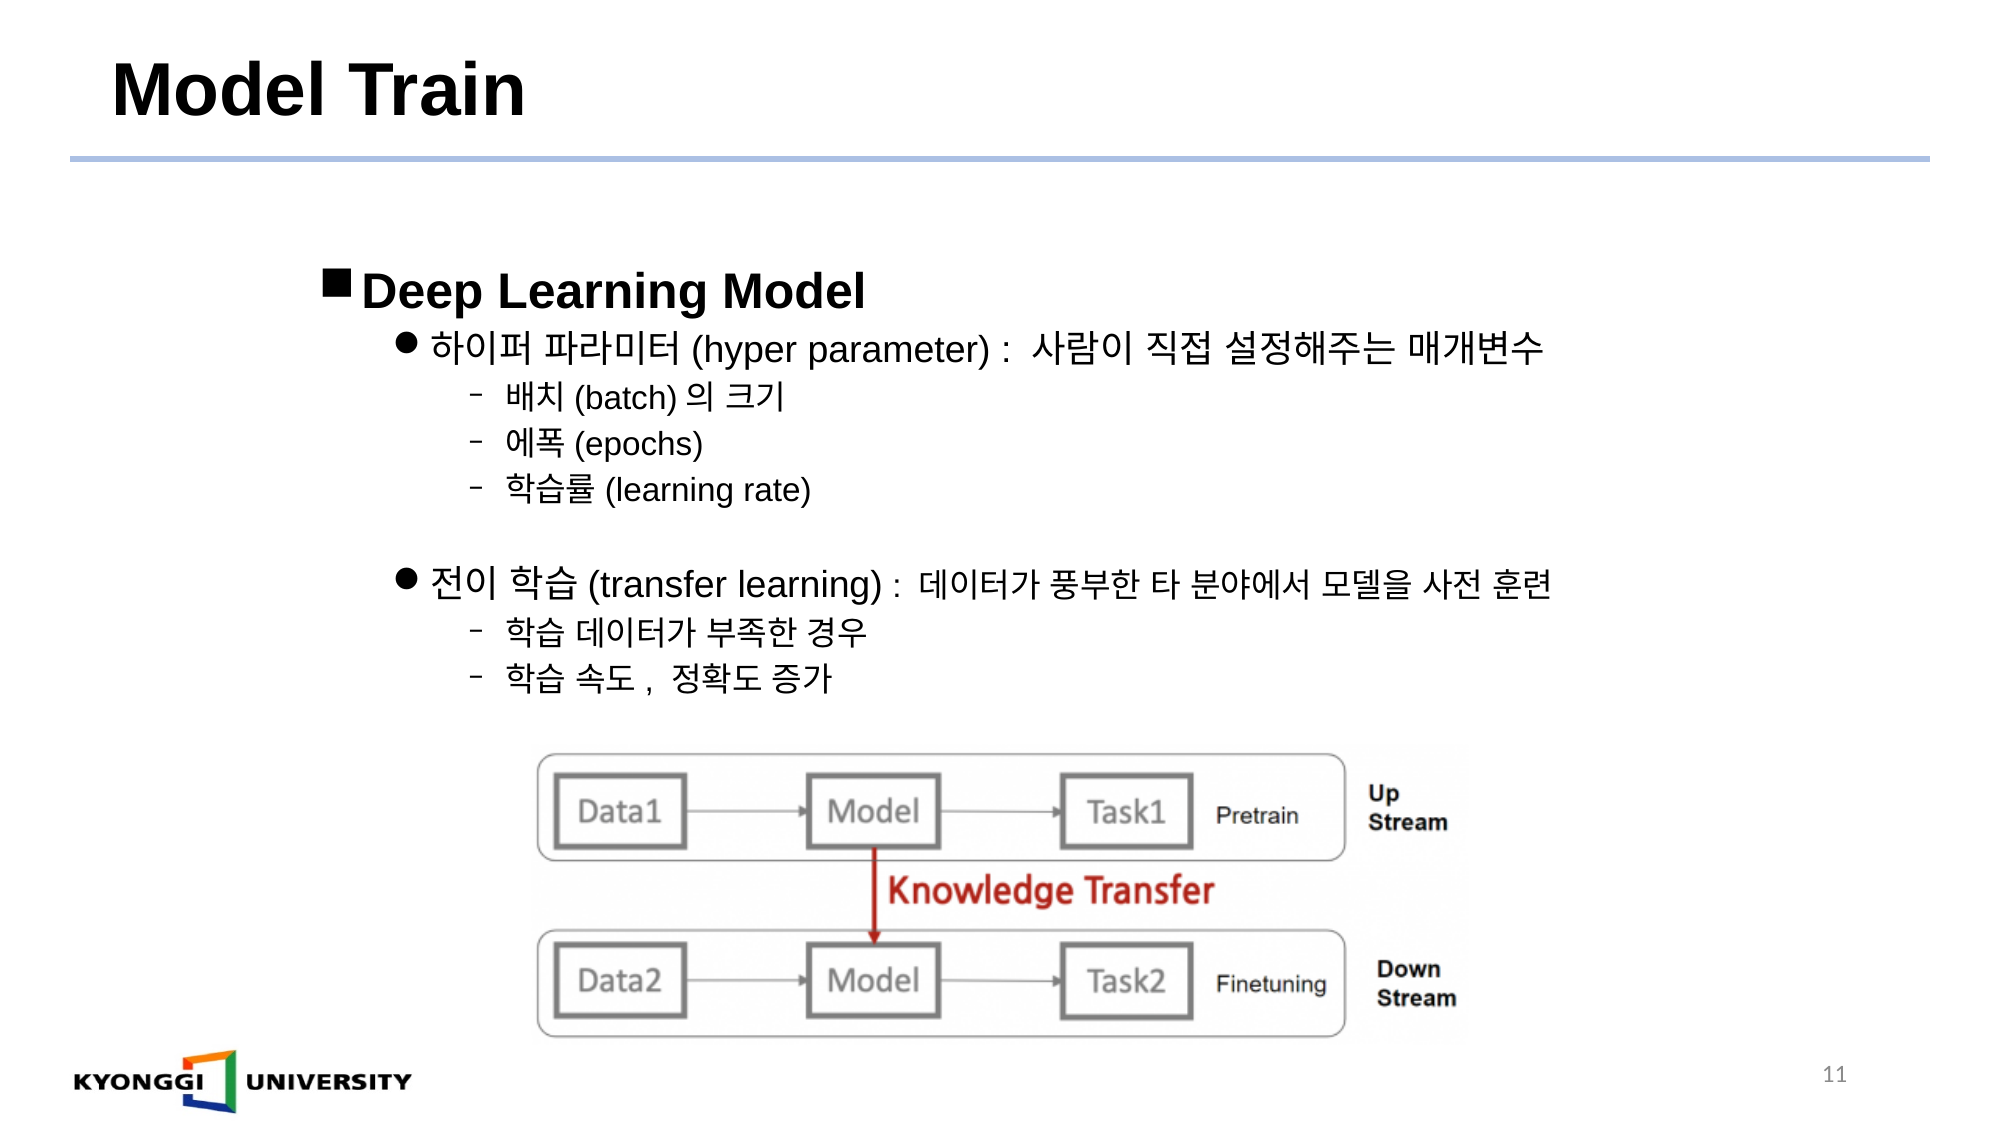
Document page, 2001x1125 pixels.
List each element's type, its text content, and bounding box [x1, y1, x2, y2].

text_box Deep Learning Model 하이퍼 파라미터(hyper parameter) : 사람이 직접 설정해주는 매개변수 배치(batch)의 크기 에폭(epochs) 학습률(learning rate) 전이 학습(transfer learning) : 데이터가 풍부한 타 분야에서 모델을 사전 훈련 학습 데이터가 부족한 경우 학습 속도, 정확도 증가 [302, 191, 1698, 1125]
slide_number 11 [1698, 1042, 1863, 1103]
picture [531, 744, 1469, 1045]
picture [69, 1044, 302, 1124]
text_box Model Train [96, 32, 1725, 150]
